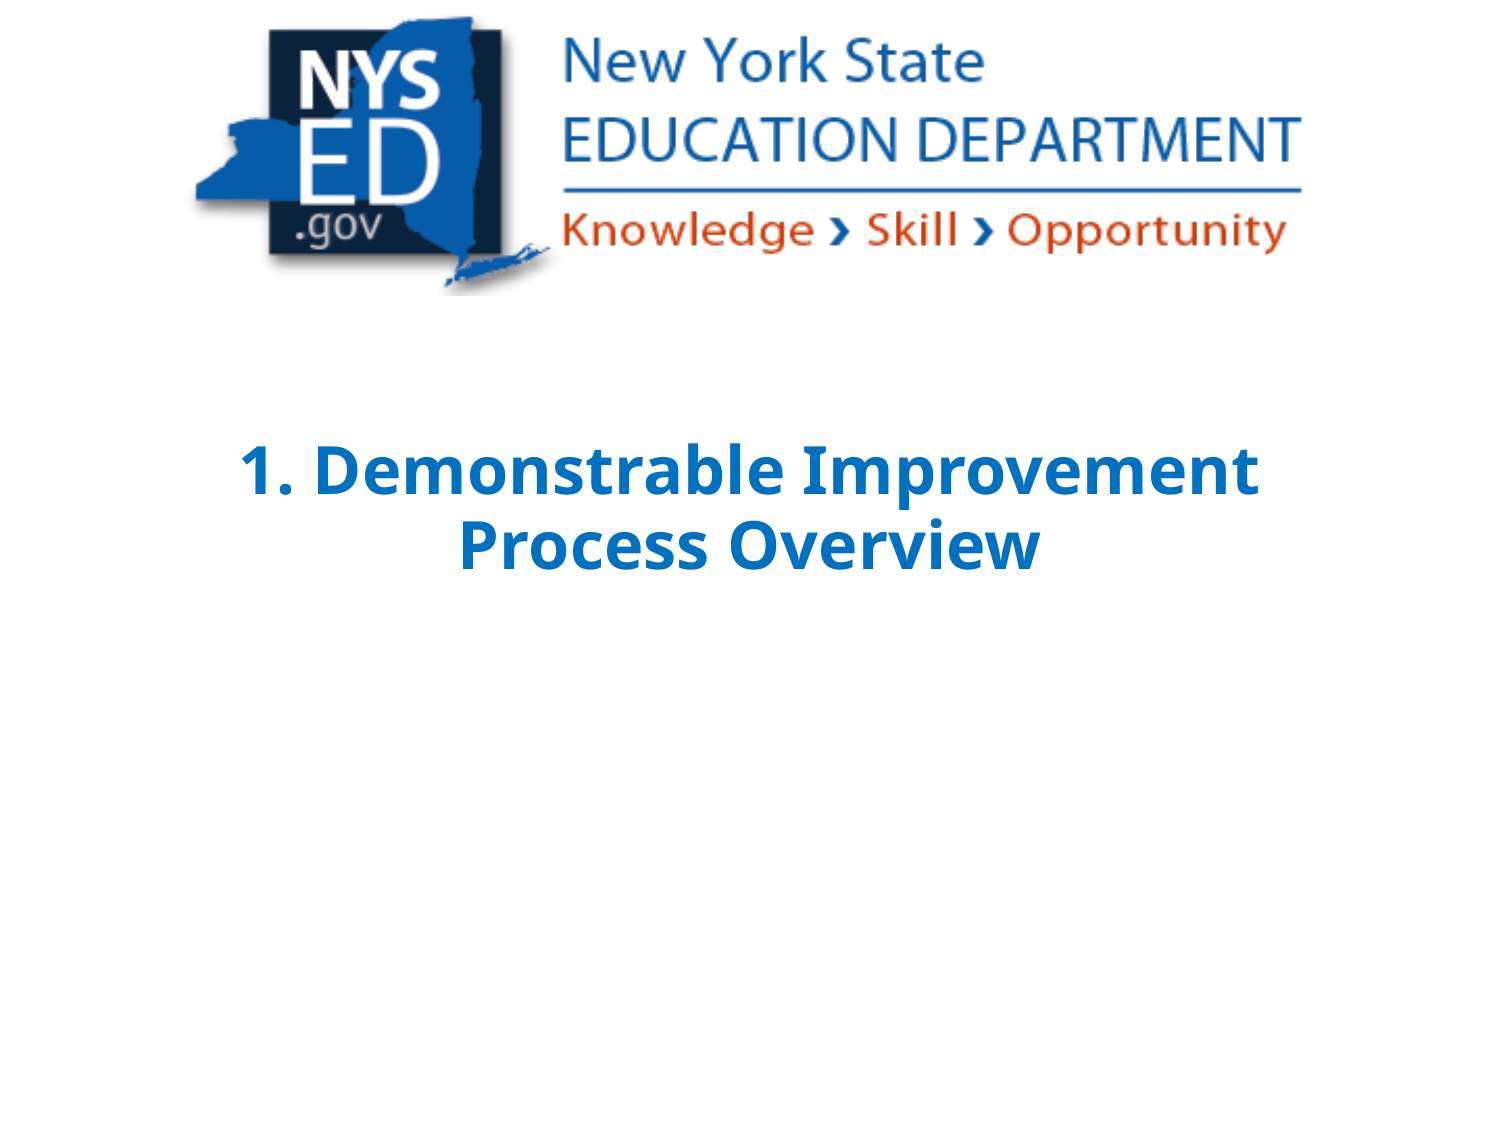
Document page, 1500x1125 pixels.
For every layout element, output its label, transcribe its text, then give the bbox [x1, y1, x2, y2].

title 1. Demonstrable Improvement Process Overview [112, 425, 1388, 667]
picture [182, 7, 1316, 296]
